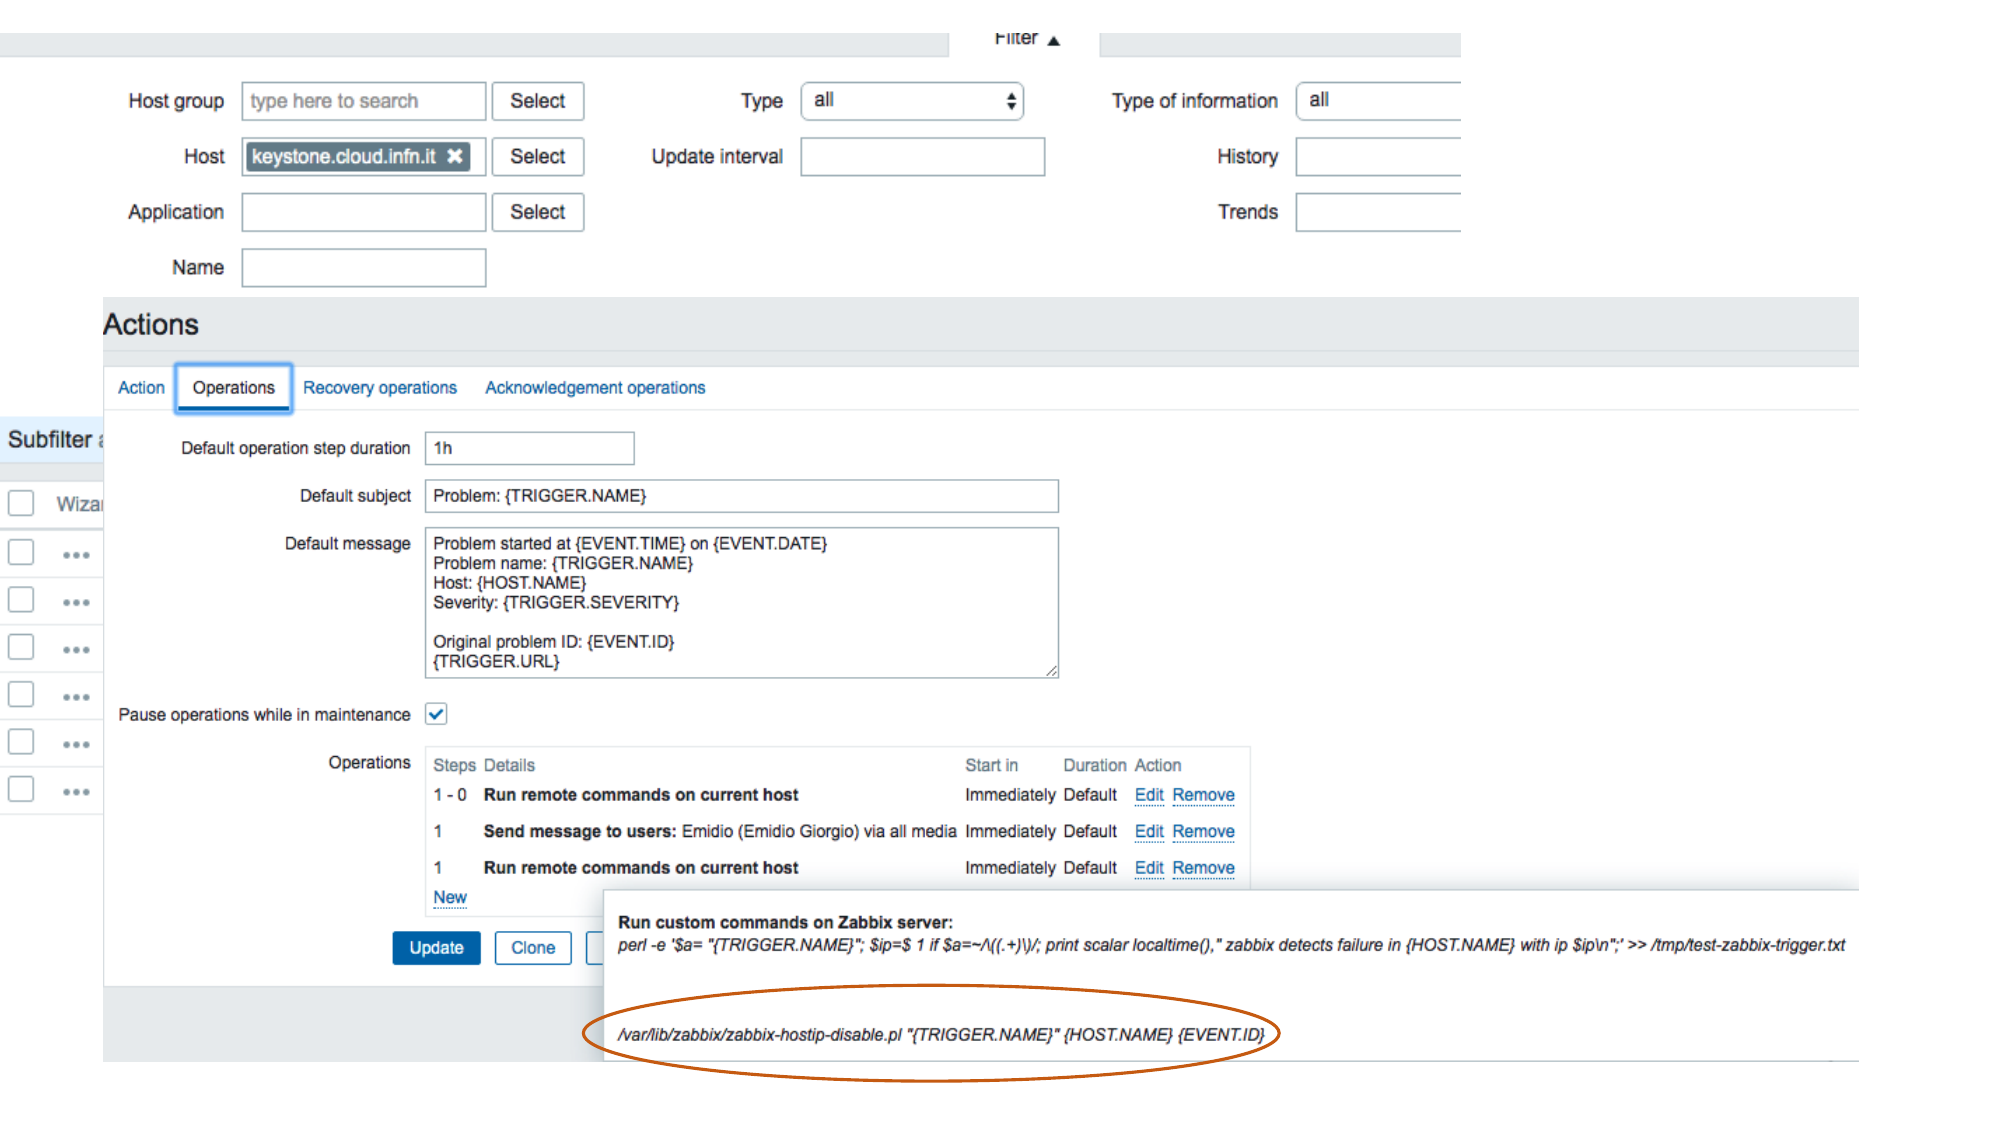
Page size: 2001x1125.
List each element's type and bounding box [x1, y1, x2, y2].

text_box [647, 1062, 1215, 1083]
list [0, 33, 1461, 830]
picture [103, 297, 1859, 1062]
